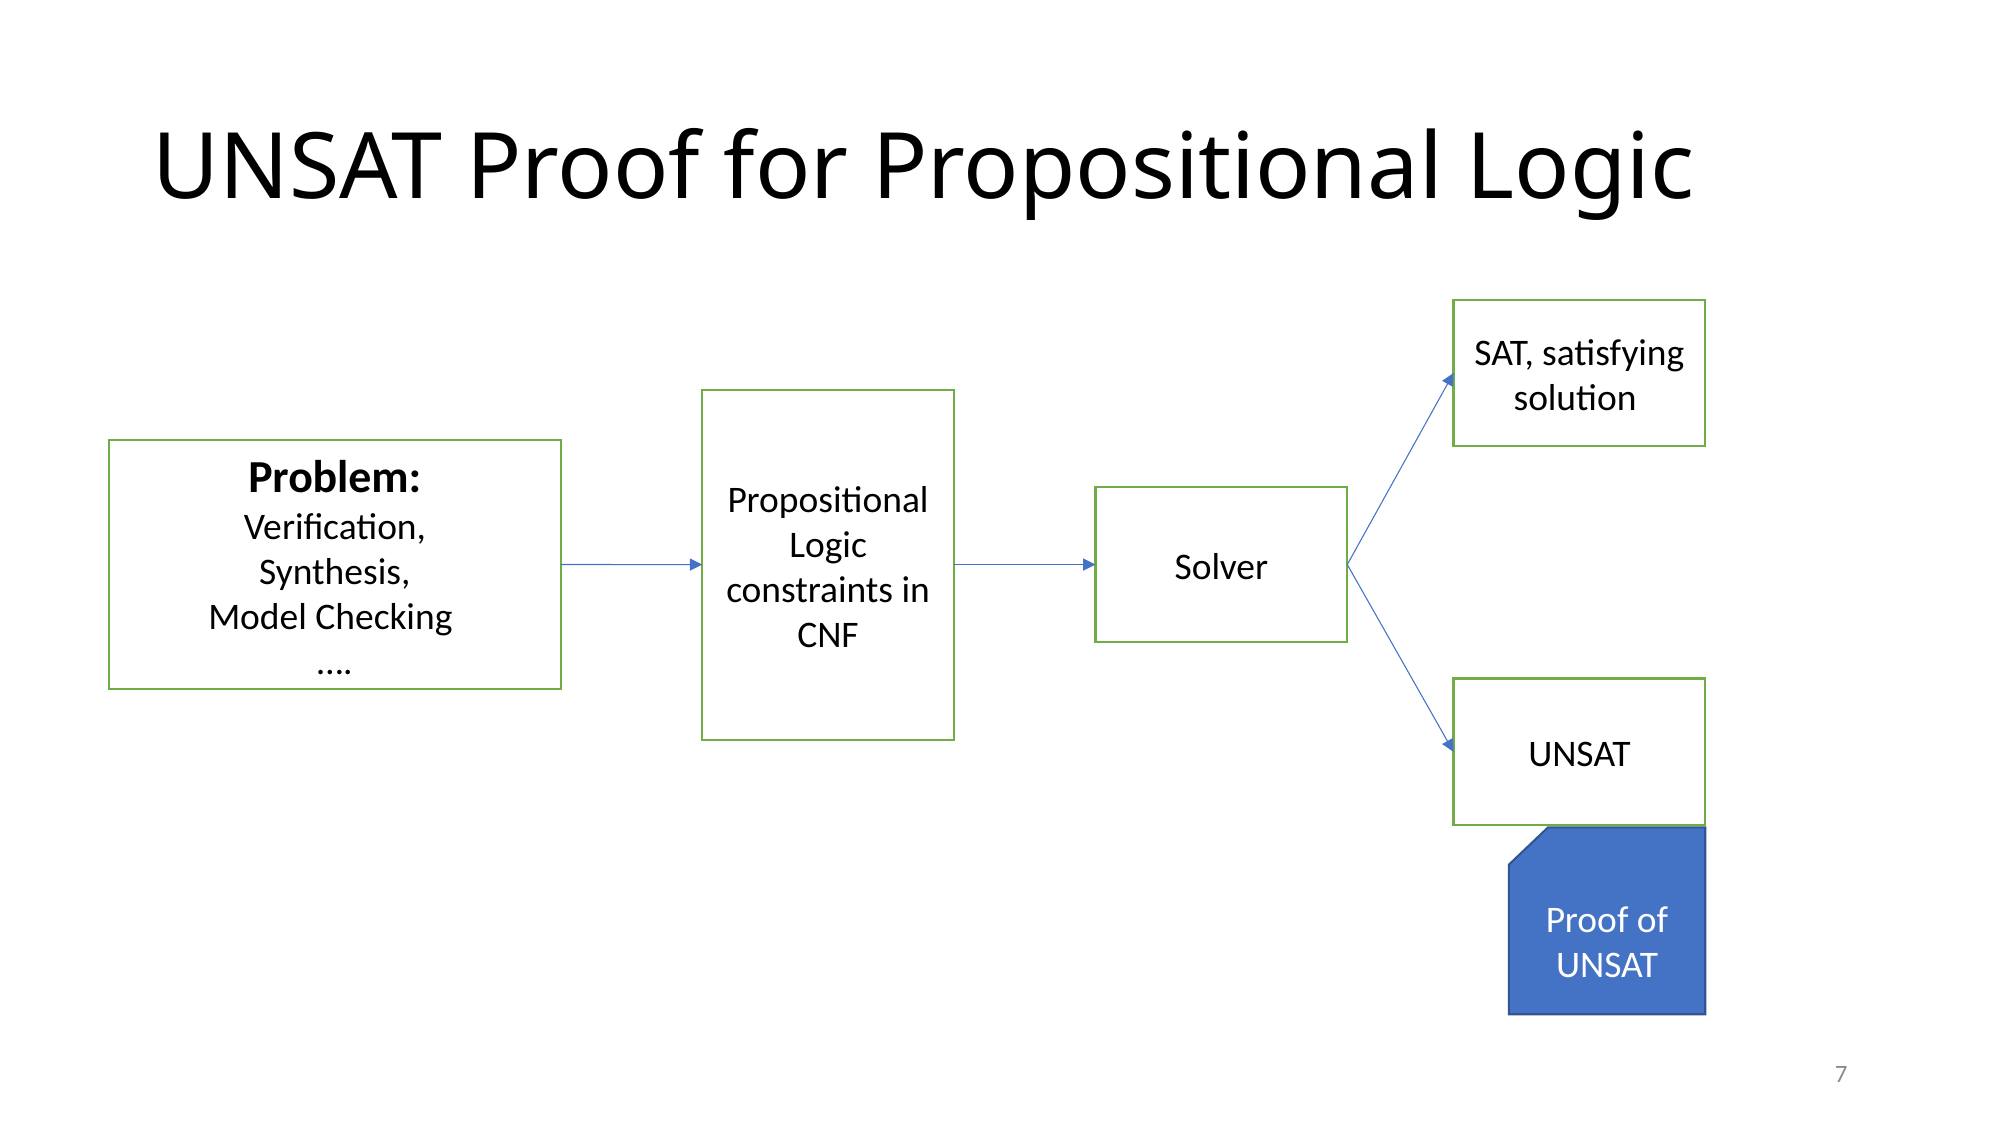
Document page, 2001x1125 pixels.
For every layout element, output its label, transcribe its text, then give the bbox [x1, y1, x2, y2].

slide_number 7 [1412, 1042, 1863, 1103]
text_box UNSAT [1452, 677, 1706, 826]
text_box Propositional Logic constraints in CNF [701, 389, 955, 741]
text_box Proof of UNSAT [1507, 826, 1707, 1016]
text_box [1347, 564, 1454, 752]
title UNSAT Proof for Propositional Logic [137, 59, 1863, 278]
text_box Solver [1094, 486, 1347, 643]
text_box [1347, 373, 1454, 564]
text_box Problem: Verification, Synthesis, Model Checking …. [108, 439, 562, 690]
text_box SAT, satisfying solution [1452, 299, 1706, 447]
